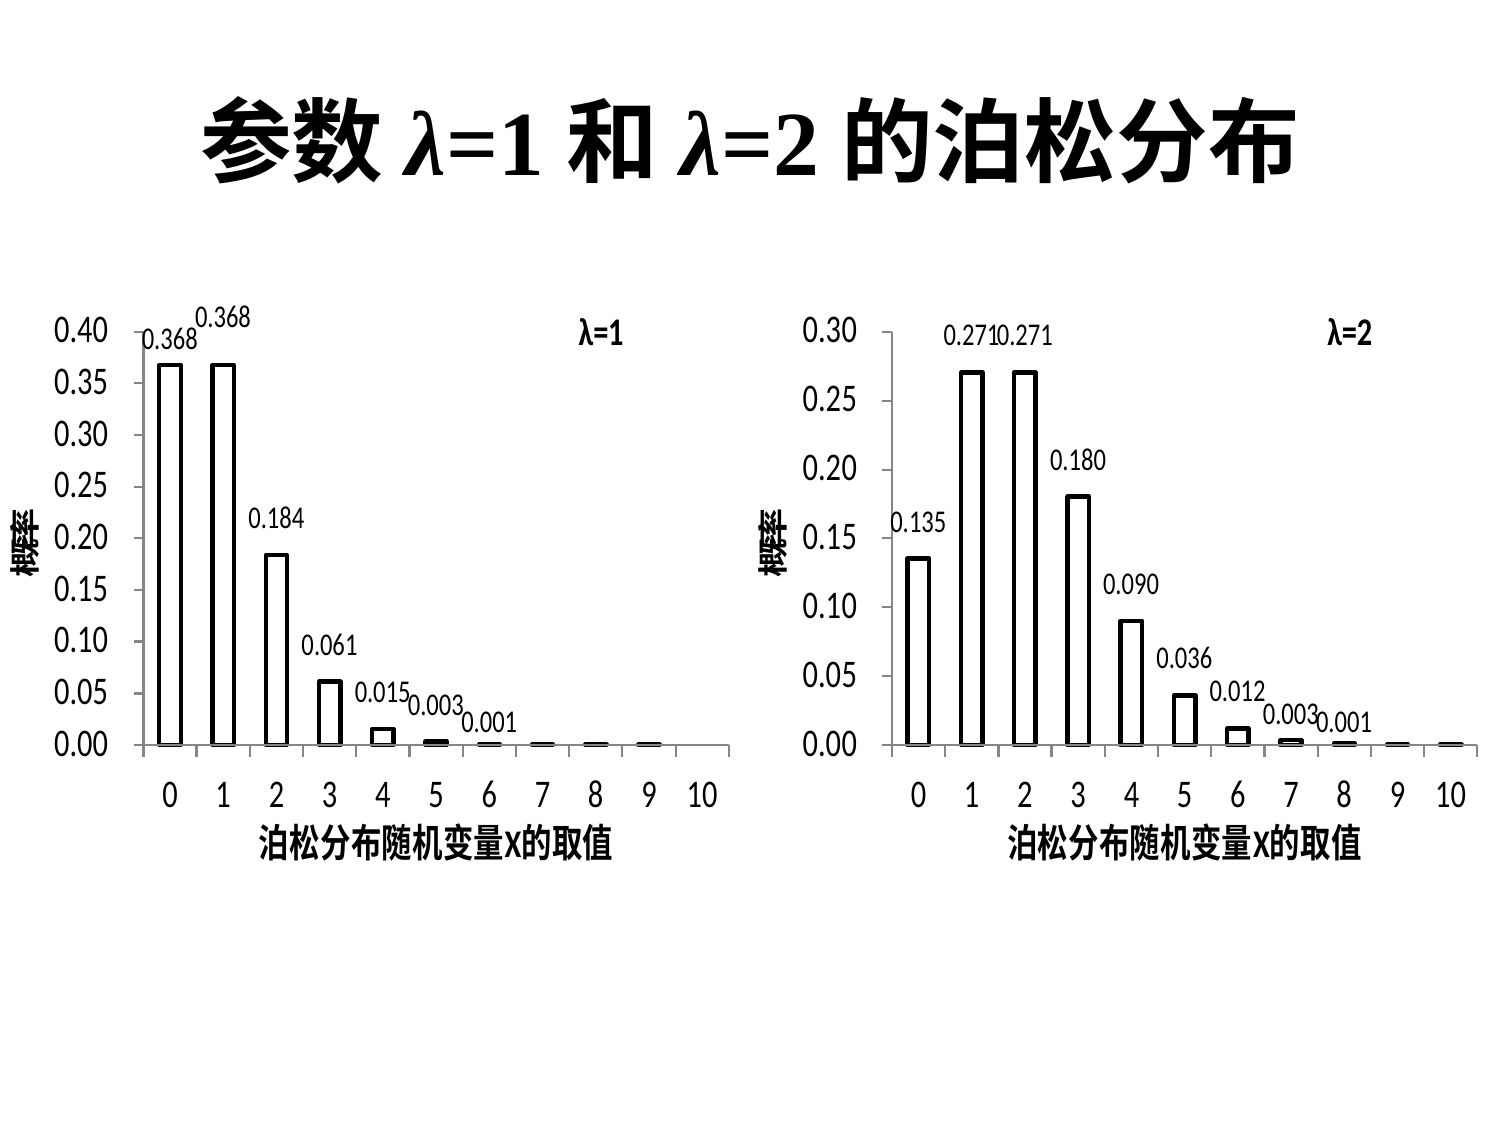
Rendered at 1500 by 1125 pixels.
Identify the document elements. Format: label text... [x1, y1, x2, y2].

picture [0, 290, 1500, 882]
title 参数λ=1和λ=2的泊松分布 [75, 45, 1425, 233]
